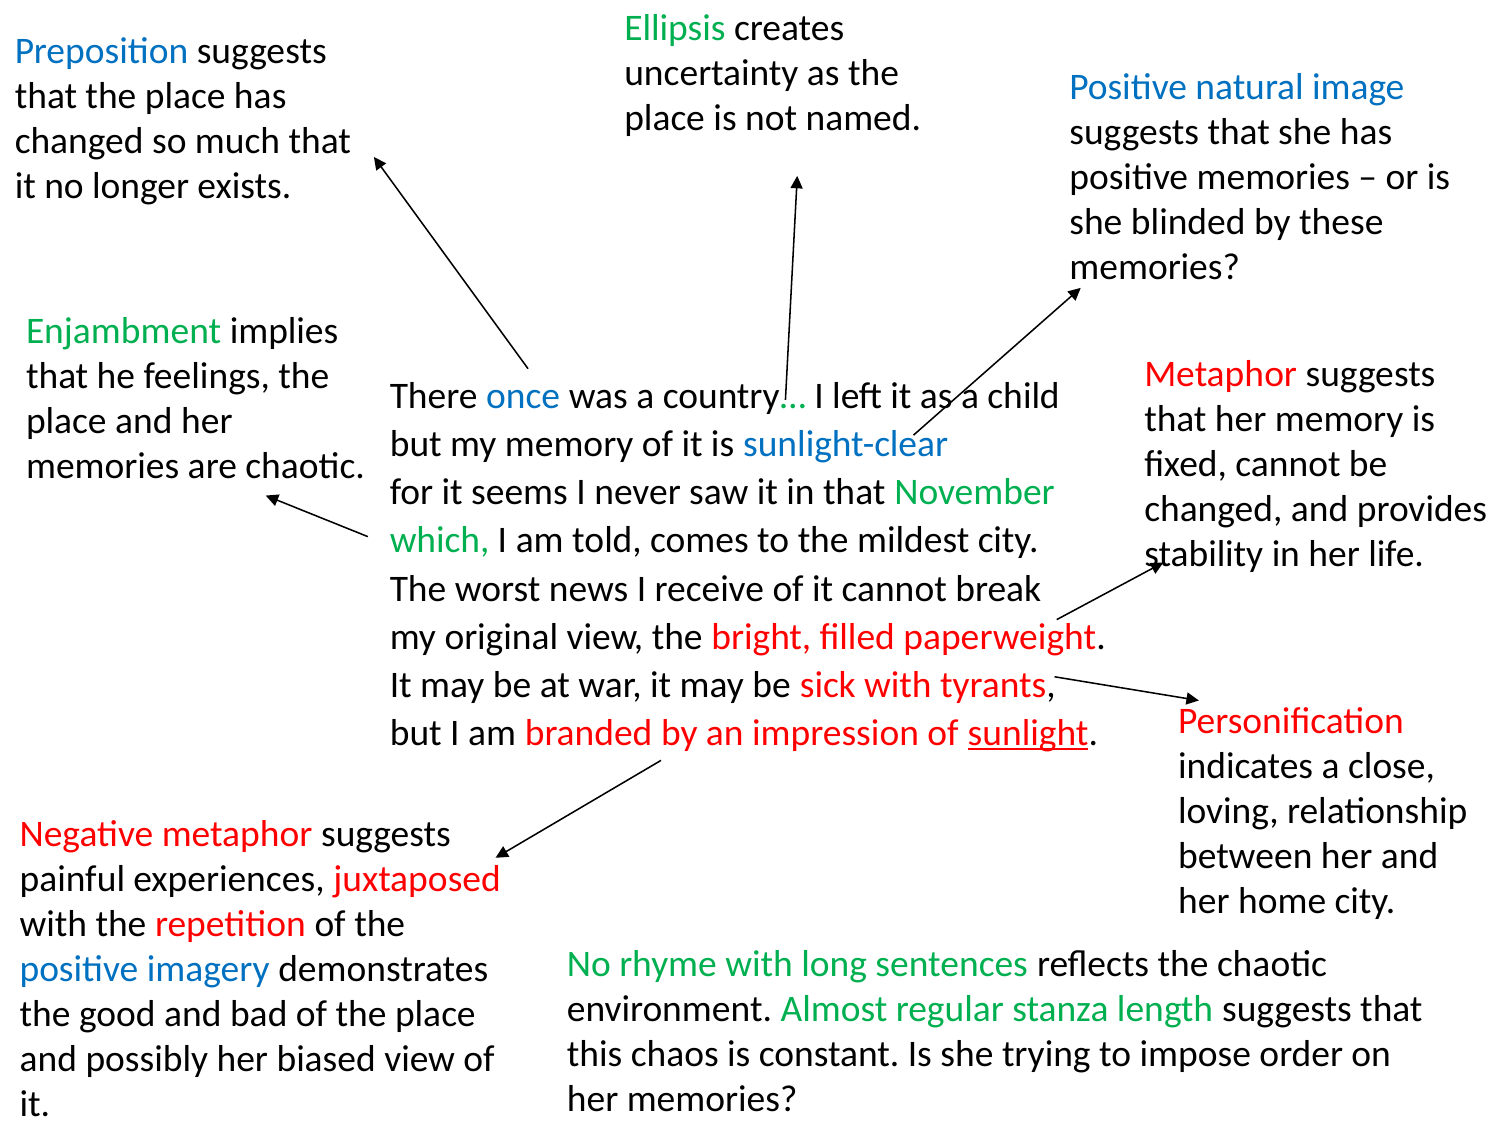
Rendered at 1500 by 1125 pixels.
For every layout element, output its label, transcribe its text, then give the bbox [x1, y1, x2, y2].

text_box Personification indicates a close, loving, relationship between her and her home city. [1163, 688, 1500, 929]
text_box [265, 495, 369, 537]
text_box No rhyme with long sentences reflects the chaotic environment. Almost regular stanza length suggests that this chaos is constant. Is she trying to impose order on her memories? [552, 931, 1443, 1125]
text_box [1054, 676, 1200, 701]
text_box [1056, 562, 1164, 620]
text_box Positive natural image suggests that she has positive memories – or is she blinded by these memories? [1054, 54, 1500, 295]
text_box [913, 287, 1081, 436]
text_box Ellipsis creates uncertainty as the place is not named. [609, 0, 985, 146]
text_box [373, 156, 529, 369]
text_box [495, 760, 662, 859]
text_box Enjambment implies that he feelings, the place and her memories are chaotic. [11, 298, 387, 494]
text_box There once was a country… I left it as a child but my memory of it is sunlight-clear for it seems I never saw it in that November which, I am told, comes to the mildest city. The worst news I receive of it cannot break my original view, the bright, filled paperweight. It may be at war, it may be sick with tyrants, but I am branded by an impression of sunlight. [374, 360, 1125, 761]
text_box Preposition suggests that the place has changed so much that it no longer exists. [0, 19, 375, 214]
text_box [785, 175, 798, 401]
text_box Negative metaphor suggests painful experiences, juxtaposed with the repetition of the positive imagery demonstrates the good and bad of the place and possibly her biased view of it. [4, 801, 527, 1125]
text_box Metaphor suggests that her memory is fixed, cannot be changed, and provides stability in her life. [1129, 341, 1500, 582]
